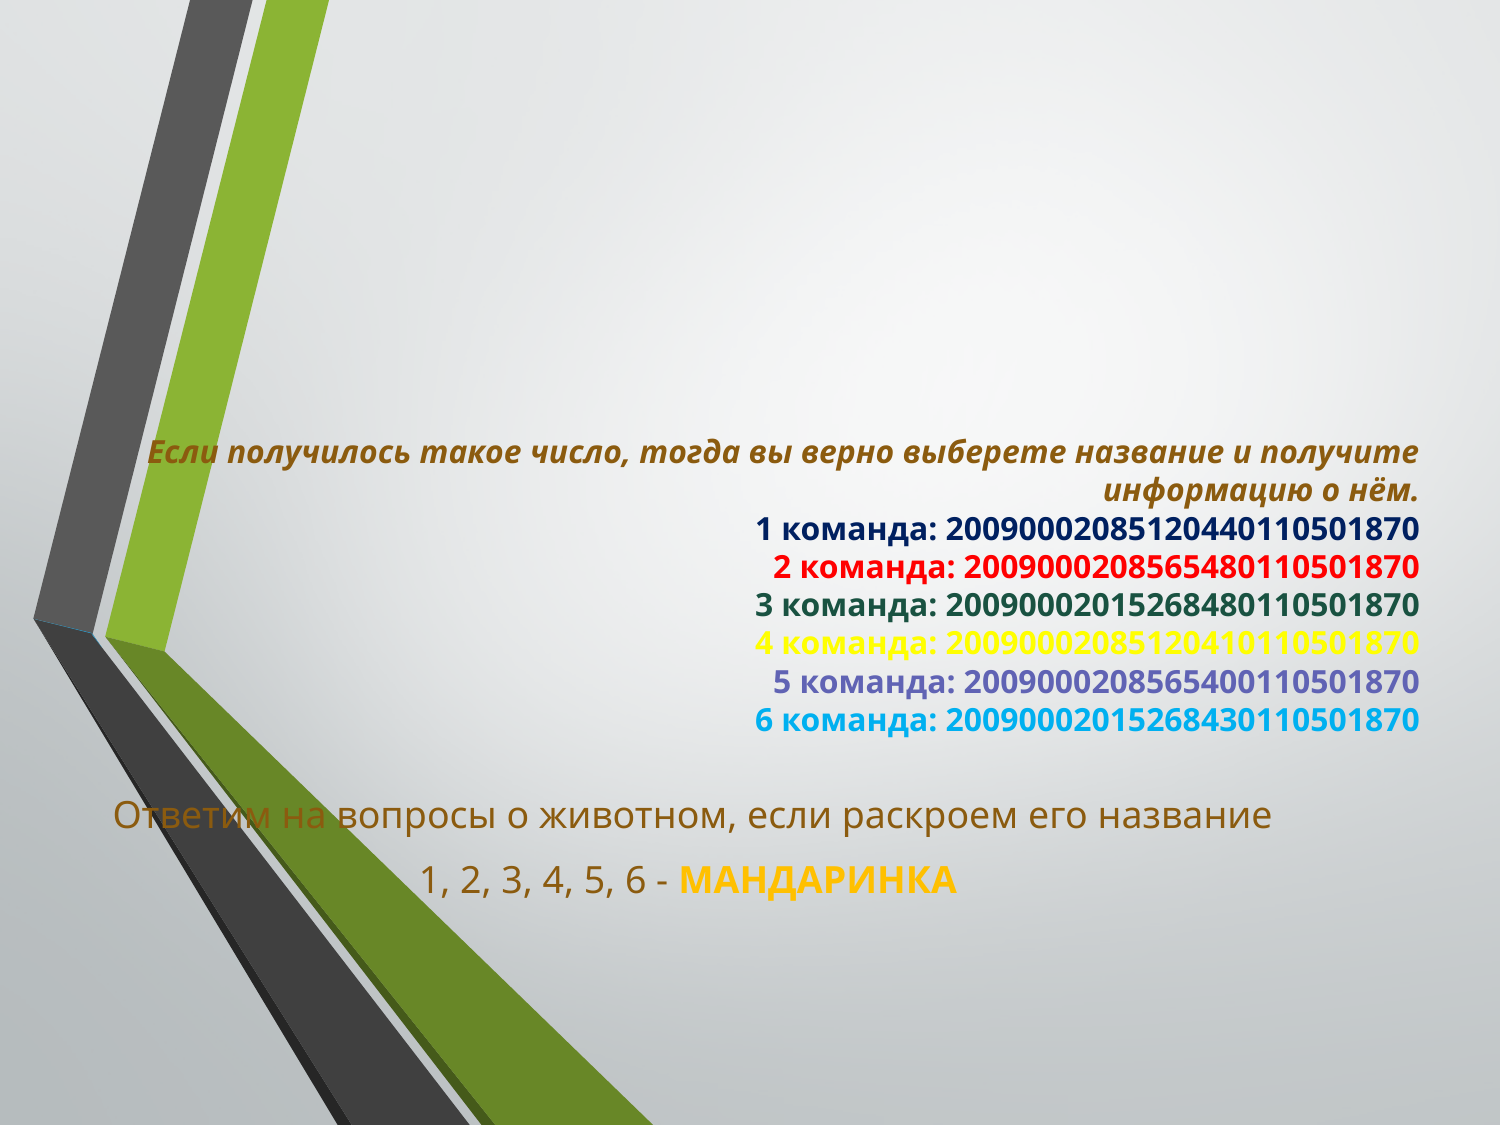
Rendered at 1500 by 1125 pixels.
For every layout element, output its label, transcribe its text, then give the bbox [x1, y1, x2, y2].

title Если получилось такое число, тогда вы верно выберете название и получите информацию о нём. 1 команда: 20090002085120440110501870 2 команда: 2009000208565480110501870 3 команда: 20090002015268480110501870 4 команда: 20090002085120410110501870 5 команда: 2009000208565400110501870 6 команда: 20090002015268430110501870 [29, 420, 1436, 784]
subtitle Ответим на вопросы о животном, если раскроем его название 1, 2, 3, 4, 5, 6 - МАНДАРИНКА [53, 783, 1334, 1083]
